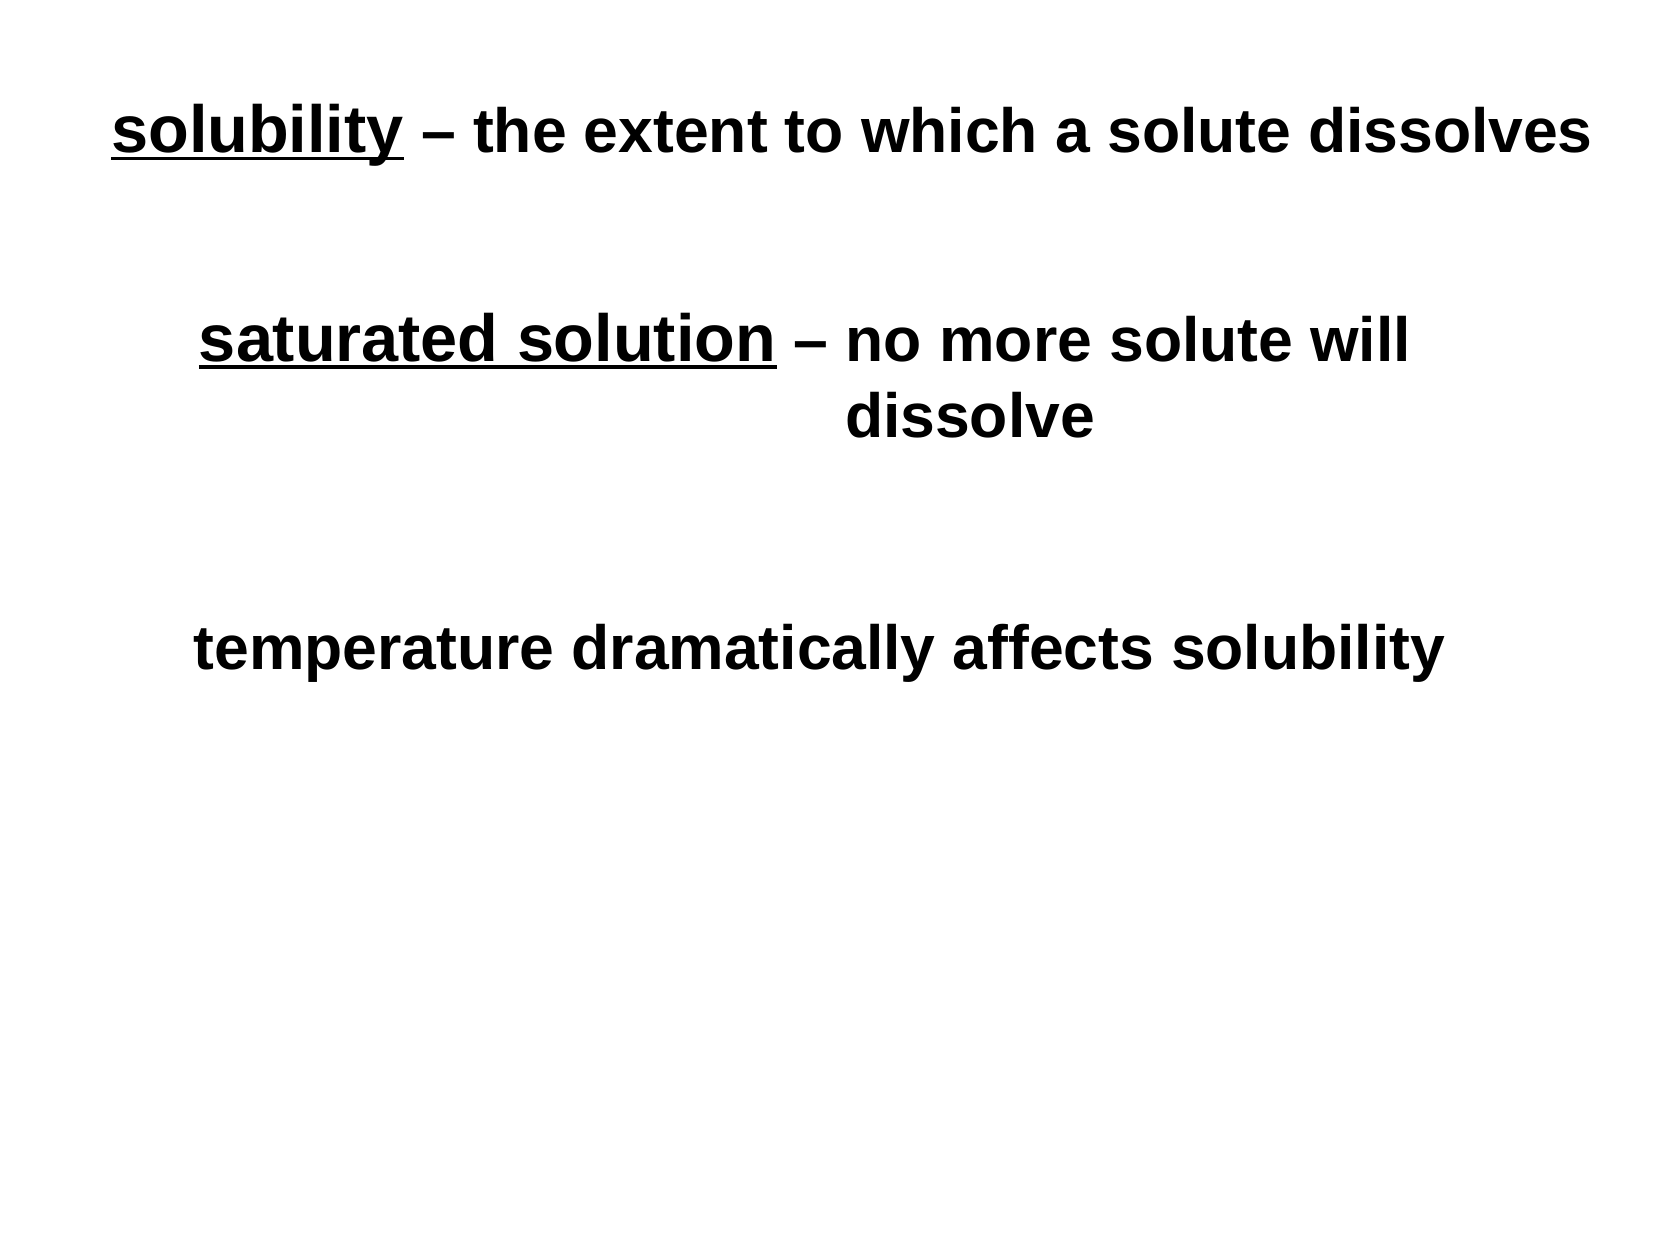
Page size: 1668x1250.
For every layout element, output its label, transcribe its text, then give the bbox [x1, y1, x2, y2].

text_box saturated solution – no more solute will dissolve [184, 287, 1585, 457]
text_box temperature dramatically affects solubility [179, 600, 1542, 690]
text_box solubility – the extent to which a solute dissolves [96, 78, 1647, 174]
